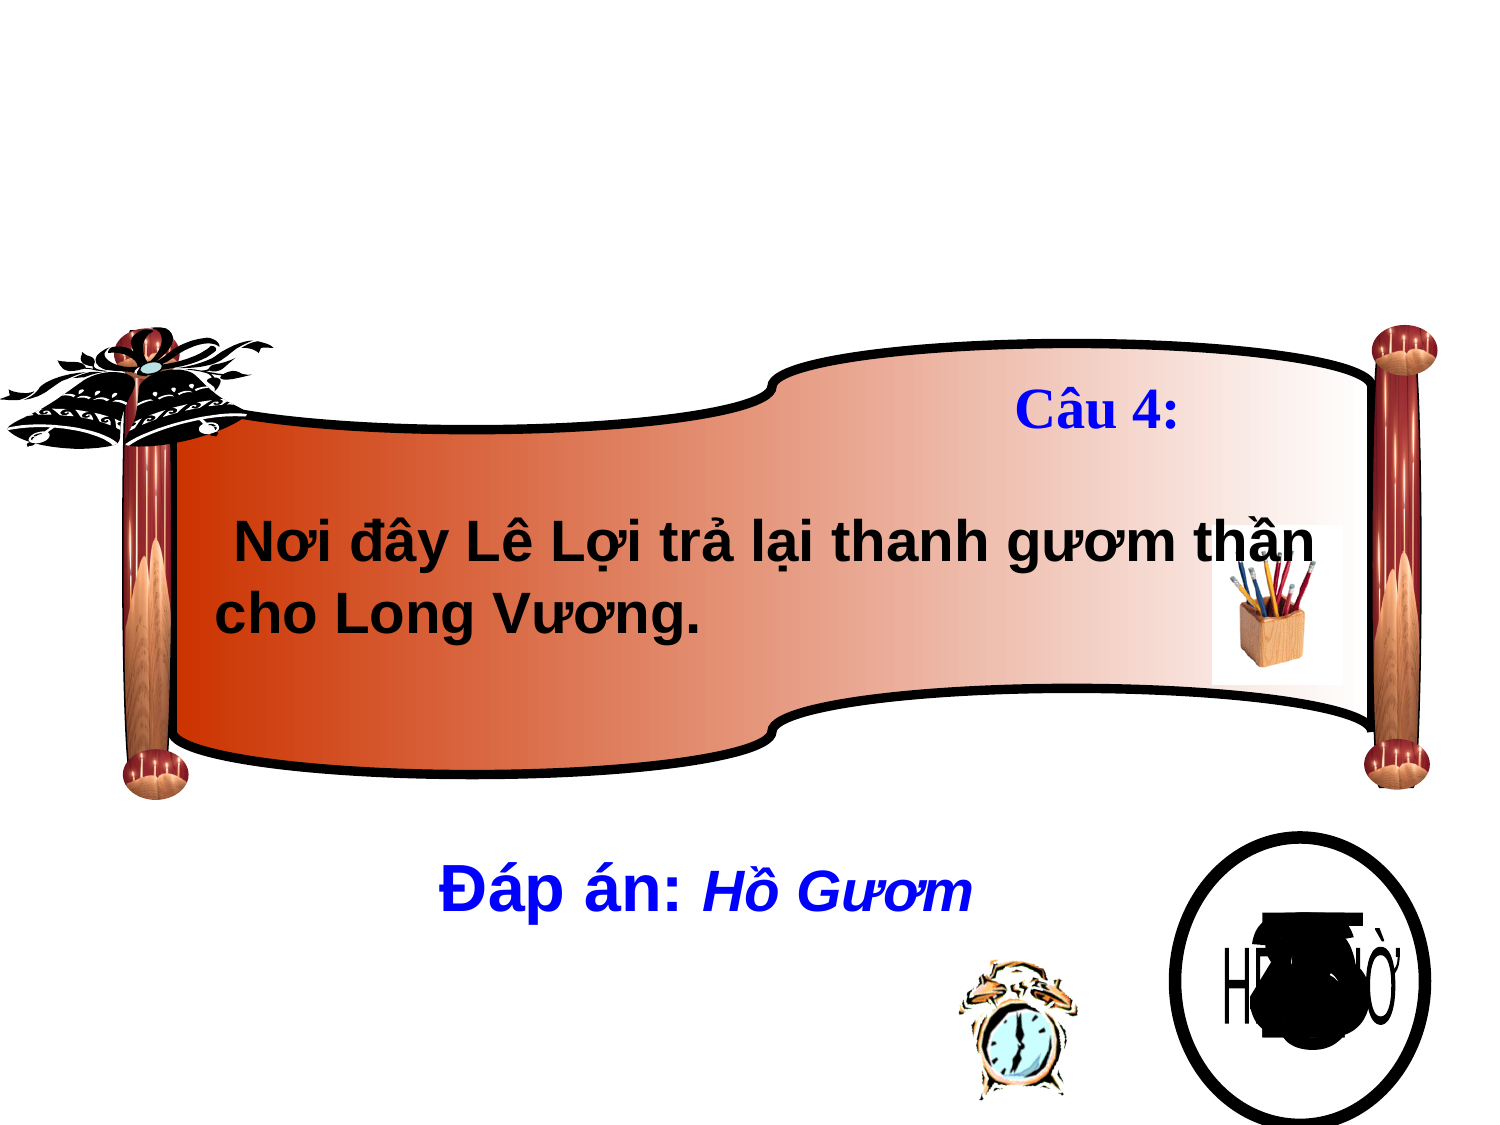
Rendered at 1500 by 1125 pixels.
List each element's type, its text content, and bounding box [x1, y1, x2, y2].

text_box Đáp án: Hồ Gươm [424, 837, 1025, 933]
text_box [0, 324, 1438, 801]
text_box [1175, 837, 1426, 1125]
picture [933, 945, 1104, 1125]
